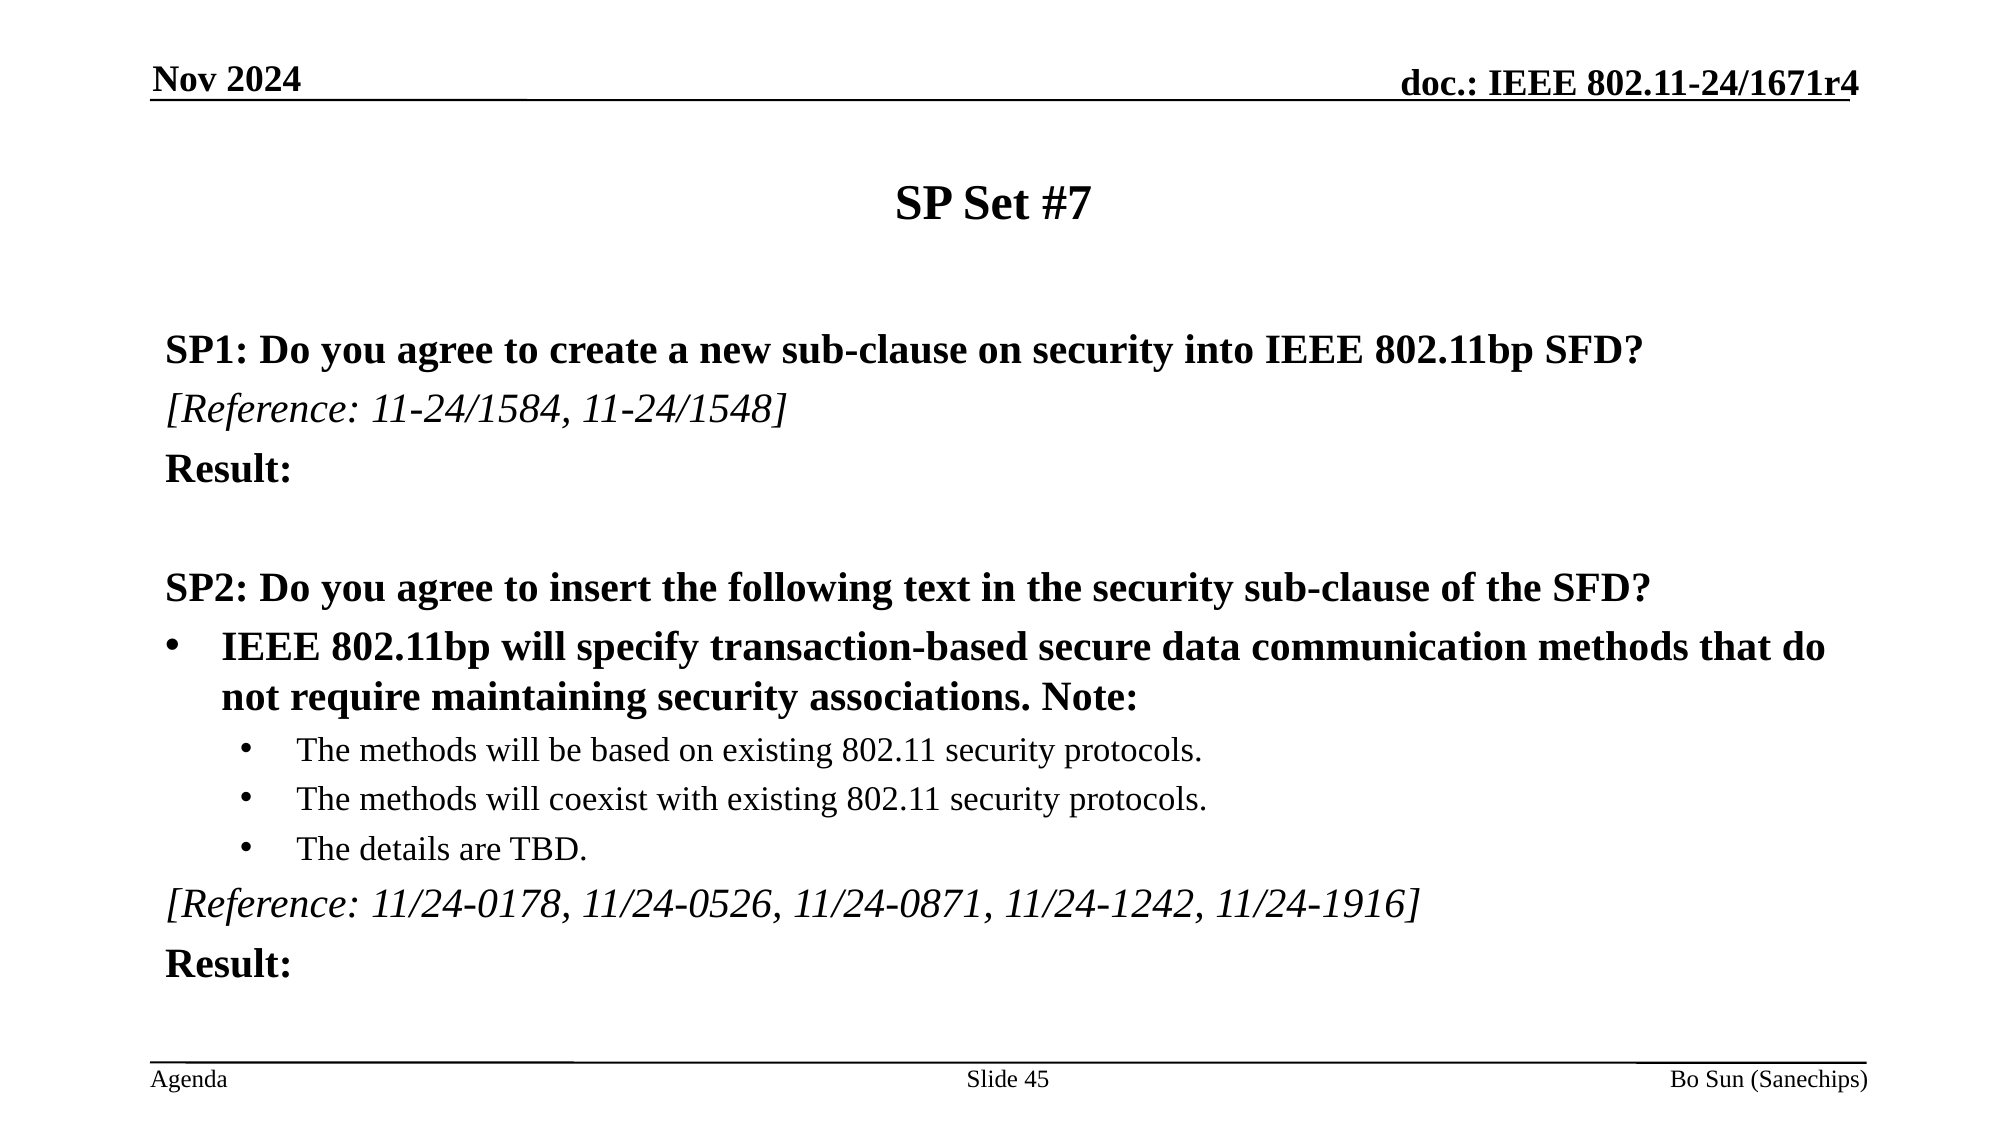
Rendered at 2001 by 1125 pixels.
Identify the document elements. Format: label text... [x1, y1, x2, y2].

list SP1: Do you agree to create a new sub-clause on security into IEEE 802.11bp SFD? [Reference: 11-24/1584, 11-24/1548] Result: SP2: Do you agree to insert the following text in the security sub-clause of the SFD? IEEE 802.11bp will specify transaction-based secure data communication methods that do not require maintaining security associations. Note: The methods will be based on existing 802.11 security protocols. The methods will coexist with existing 802.11 security protocols. The details are TBD. [Reference: 11/24-0178, 11/24-0526, 11/24-0871, 11/24-1242, 11/24-1916] Result: [149, 313, 1850, 1031]
slide_number Slide [949, 1061, 1067, 1123]
title SP Set #7 [149, 112, 1850, 288]
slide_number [152, 54, 563, 100]
footer Bo Sun (Sanechips) [1171, 1061, 1869, 1093]
